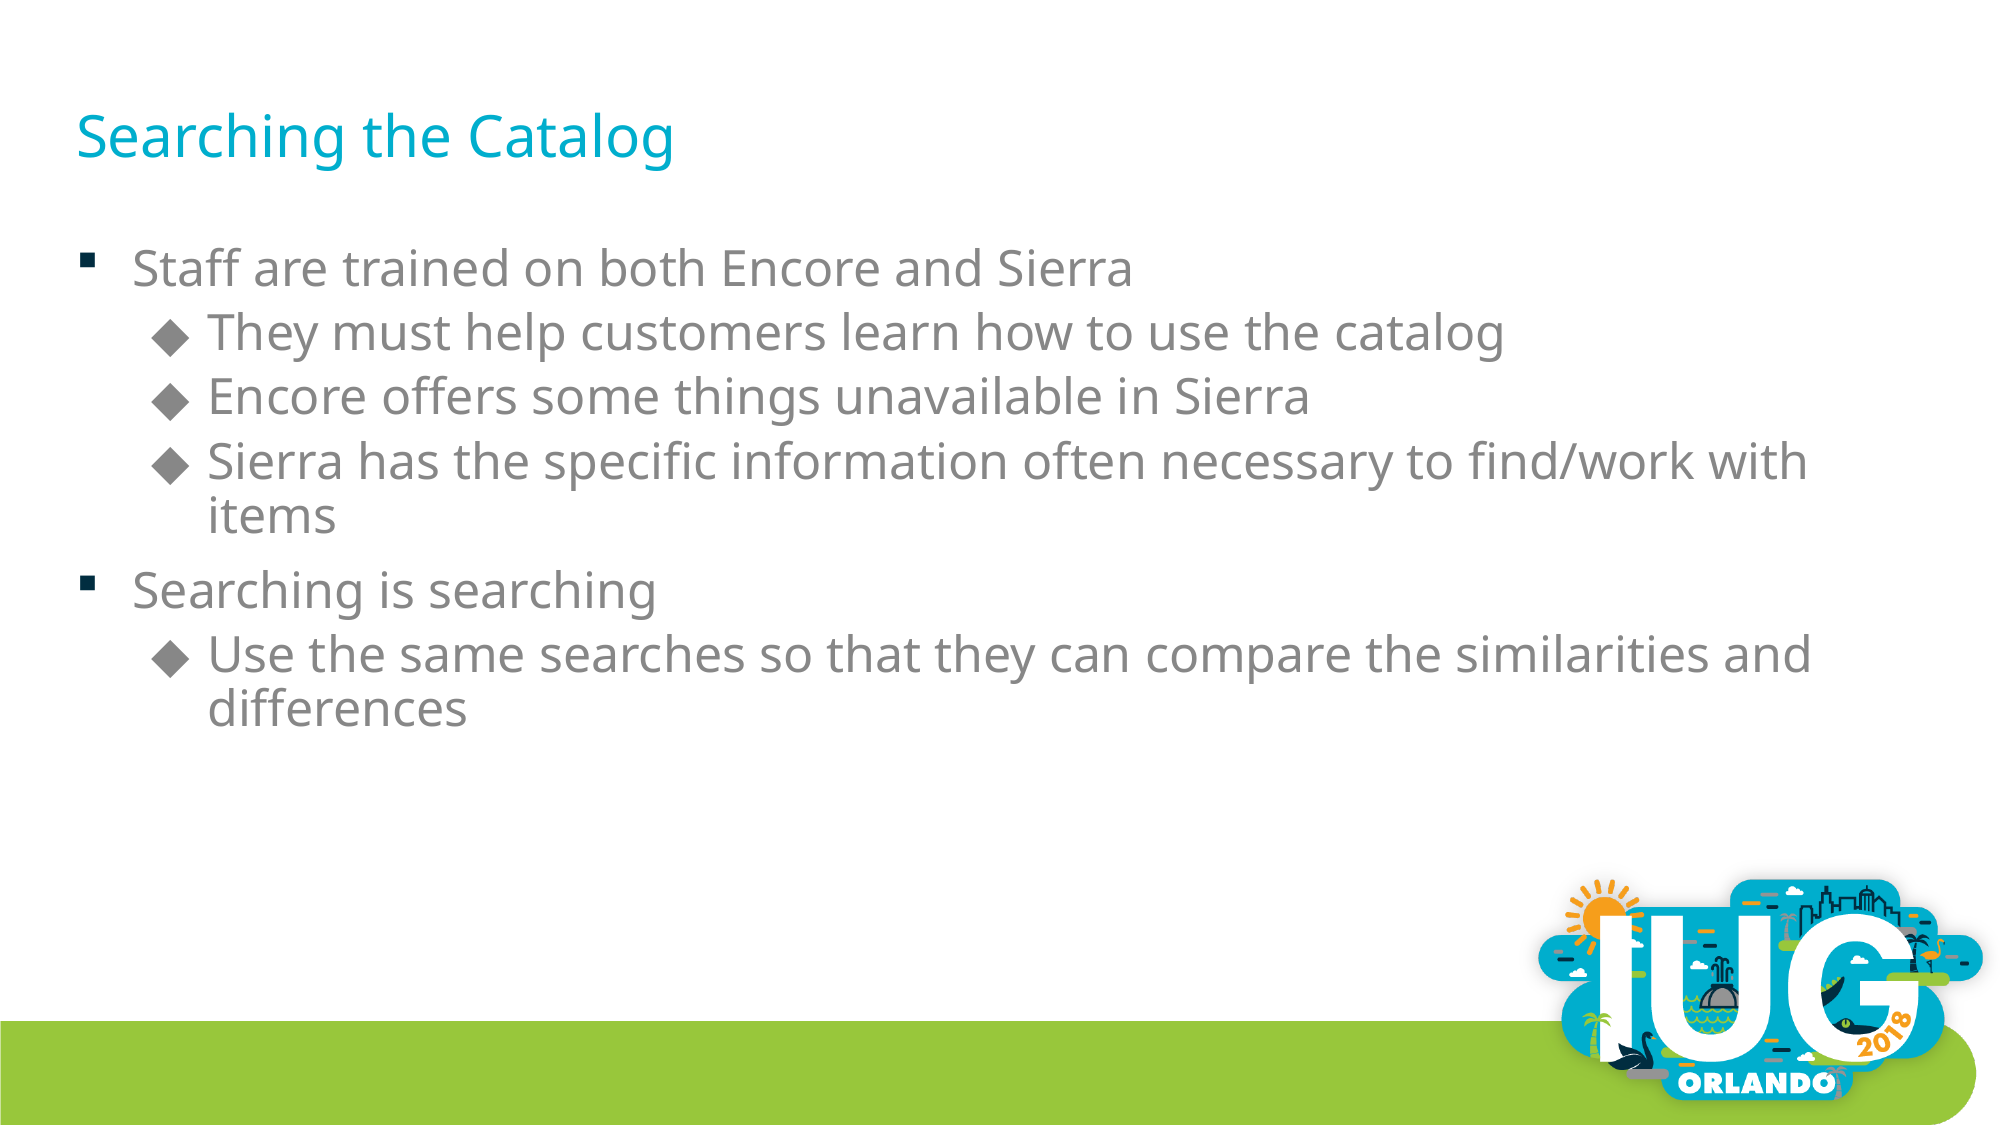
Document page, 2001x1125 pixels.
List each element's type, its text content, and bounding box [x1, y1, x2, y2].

list Staff are trained on both Encore and Sierra They must help customers learn how to use the catalog Encore offers some things unavailable in Sierra Sierra has the specific information often necessary to find/work with items Searching is searching Use the same searches so that they can compare the similarities and differences [60, 235, 1935, 980]
title Searching the Catalog [60, 82, 1786, 194]
picture [0, 0, 2001, 1125]
